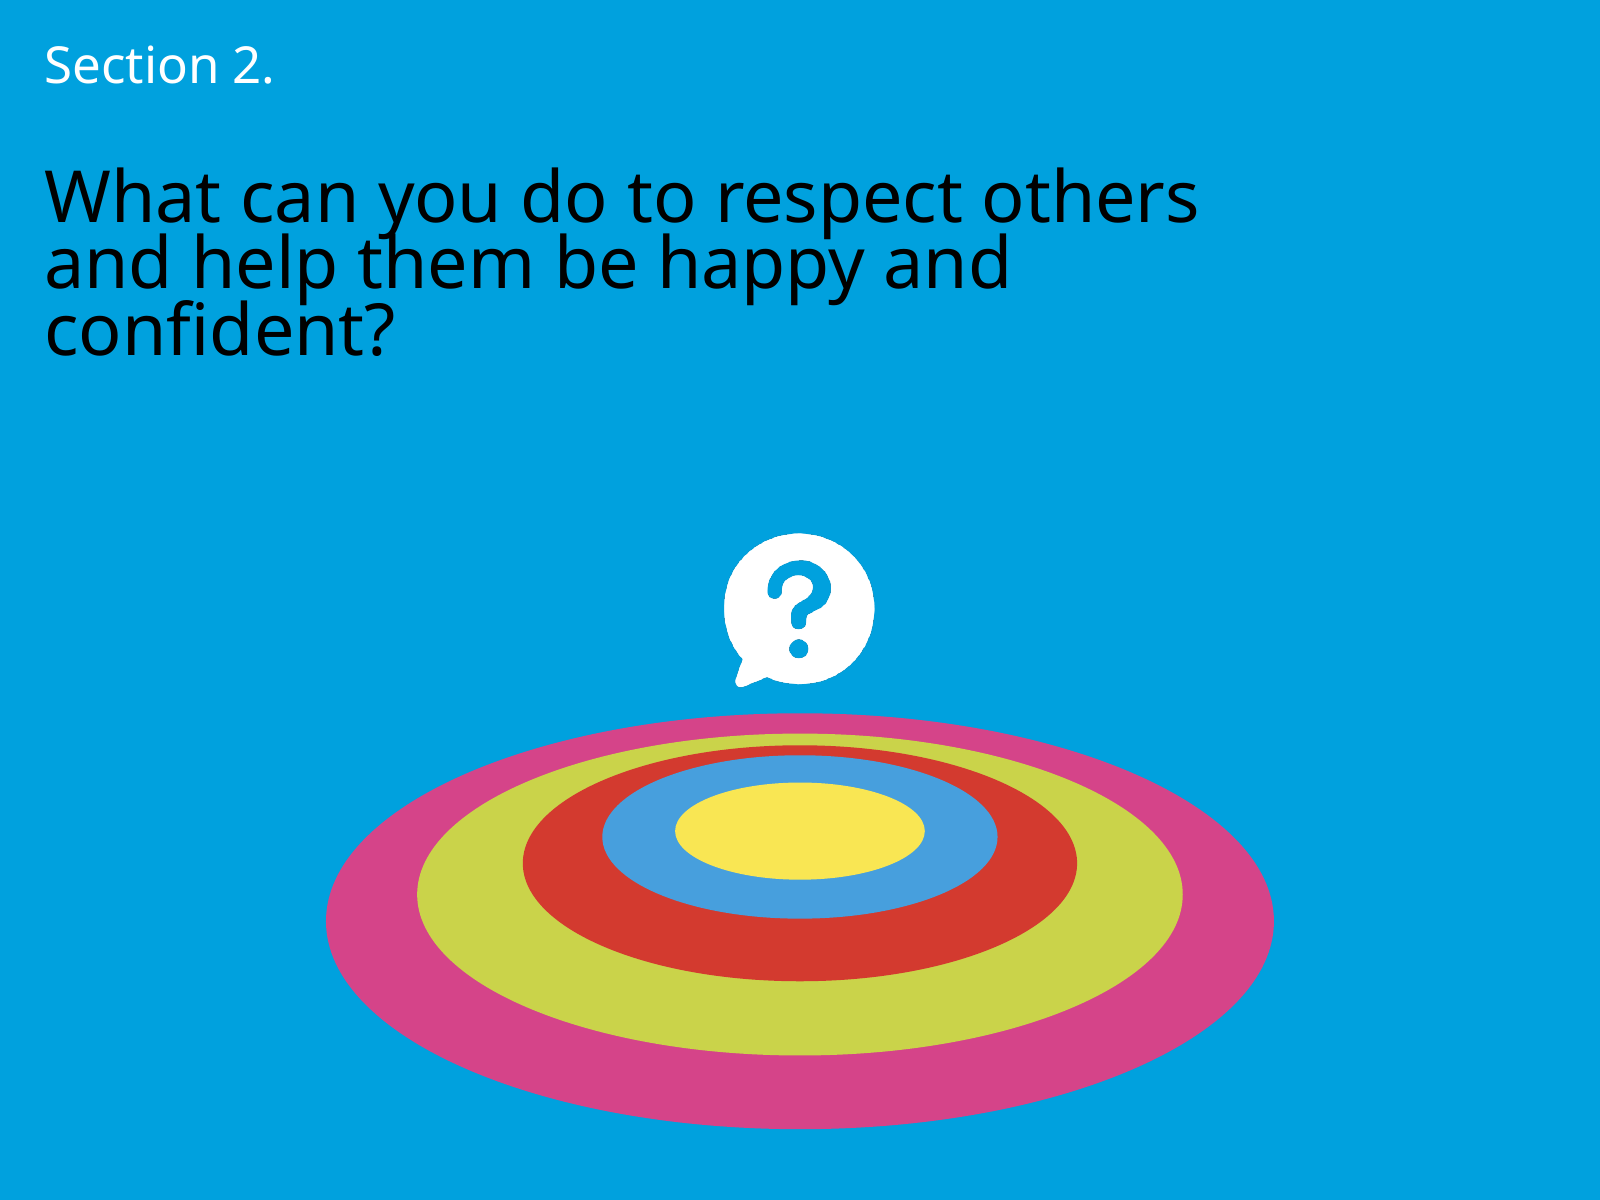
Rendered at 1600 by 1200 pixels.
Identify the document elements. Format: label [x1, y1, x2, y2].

text_box [325, 713, 1275, 1130]
text_box [522, 745, 1078, 982]
text_box [416, 733, 1184, 1056]
text_box [602, 754, 998, 919]
text_box [0, 0, 1600, 1200]
text_box [674, 782, 926, 880]
